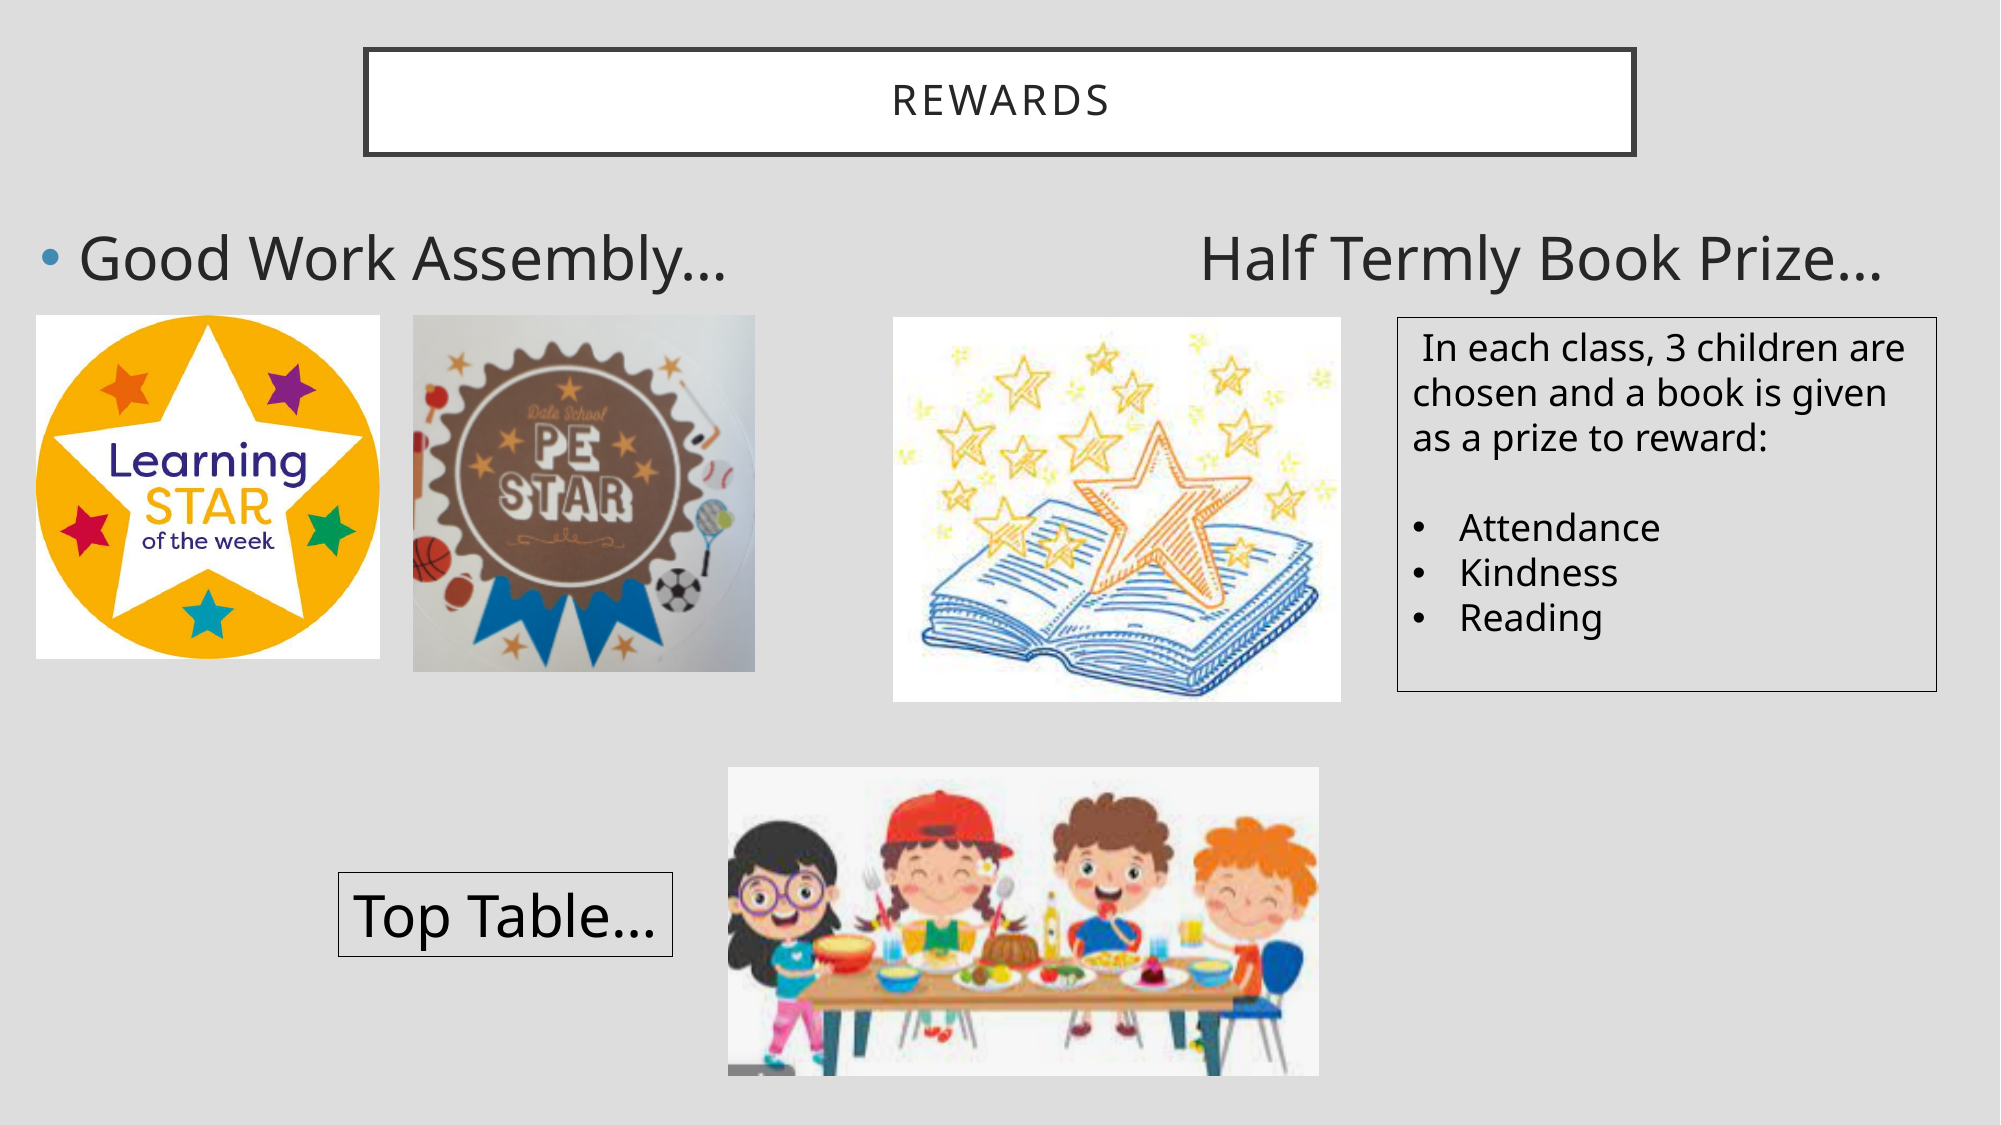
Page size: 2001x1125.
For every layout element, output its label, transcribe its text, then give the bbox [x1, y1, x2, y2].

picture [413, 315, 755, 672]
text_box Top Table… [338, 872, 673, 957]
list Good Work Assembly… Half Termly Book Prize… [24, 101, 1975, 611]
picture [728, 767, 1319, 1076]
title rewards [363, 47, 1637, 101]
text_box In each class, 3 children are chosen and a book is given as a prize to reward: Attendance Kindness Reading [1397, 317, 1937, 692]
picture [893, 317, 1341, 702]
picture [36, 315, 380, 659]
